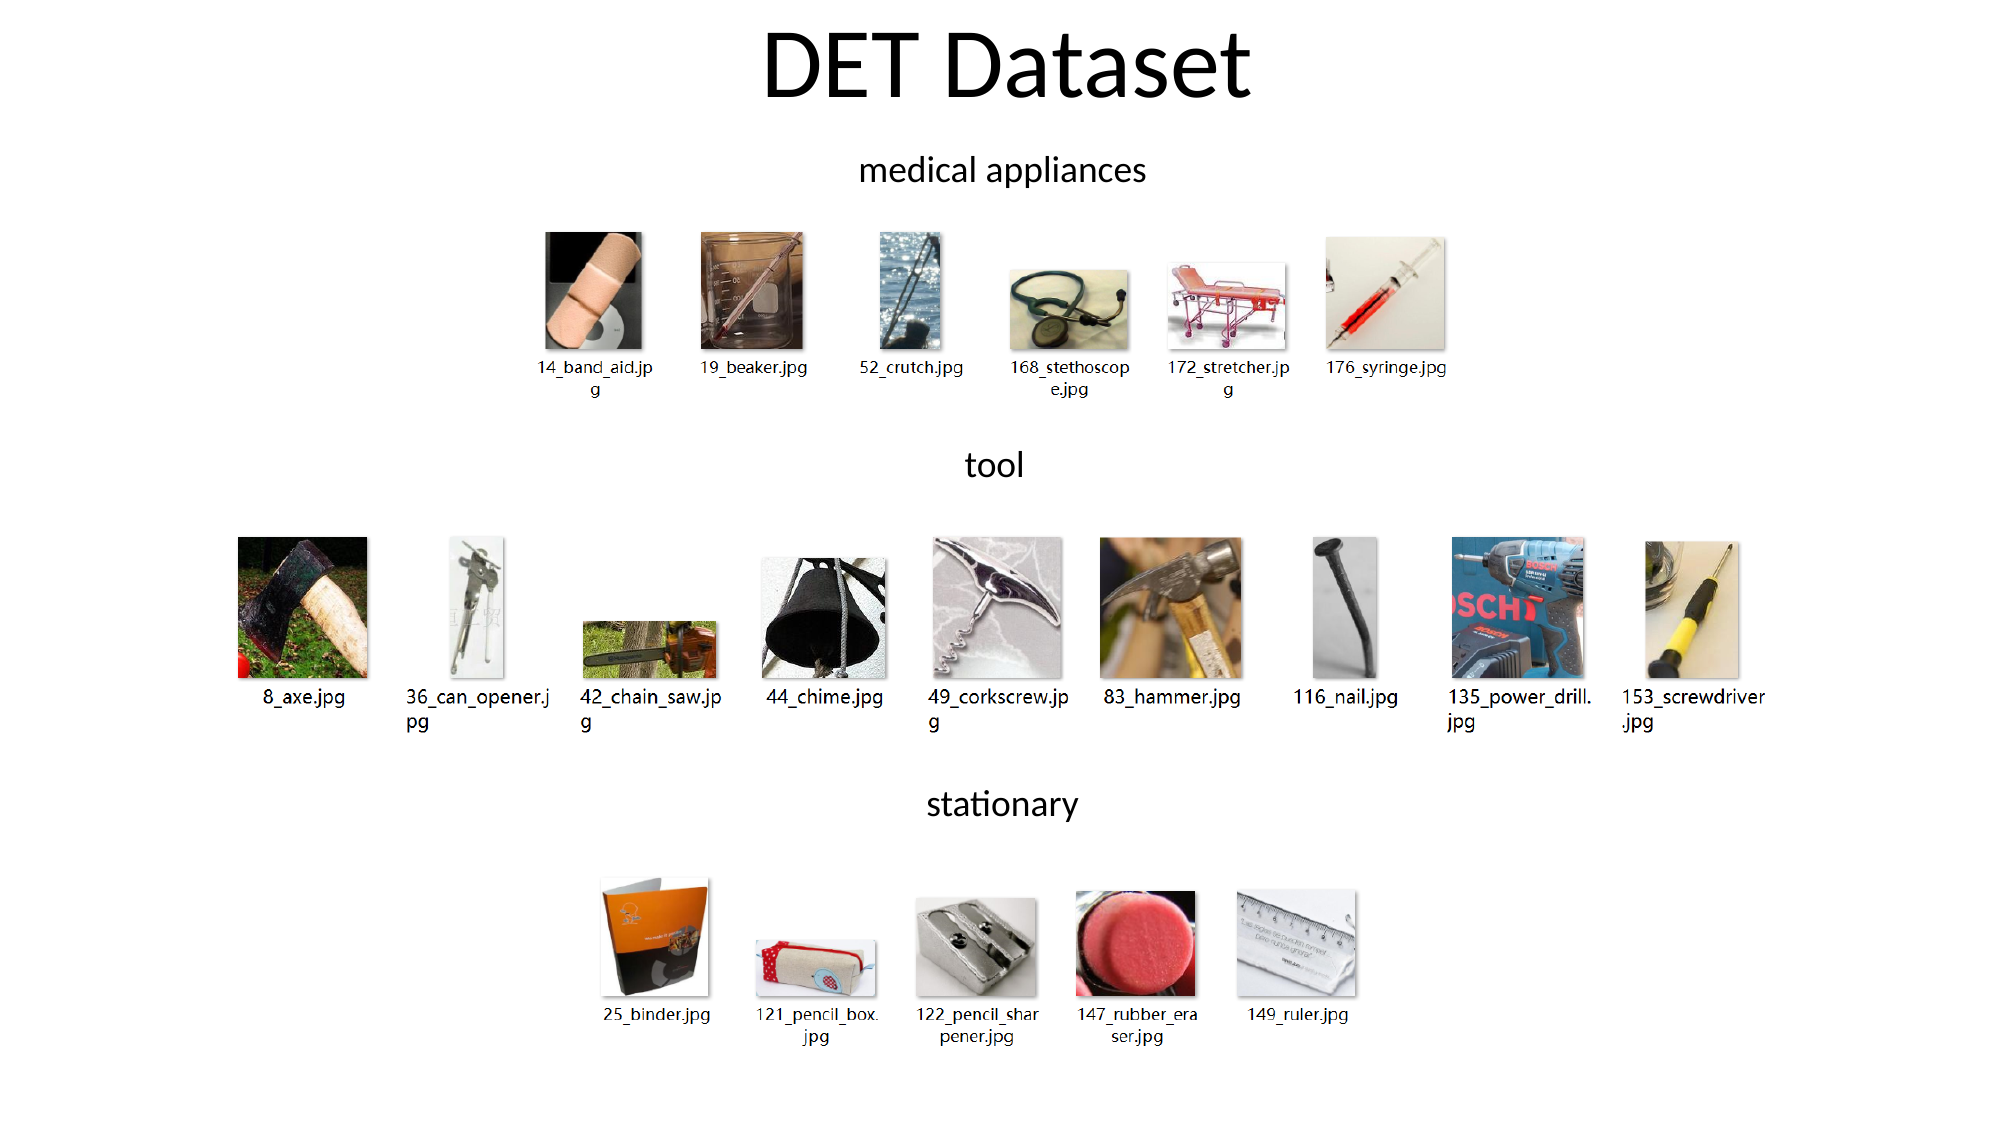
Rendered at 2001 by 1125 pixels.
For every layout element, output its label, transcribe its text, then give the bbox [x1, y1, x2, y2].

text_box medical appliances [843, 137, 1163, 198]
picture [210, 523, 1796, 743]
picture [529, 213, 1477, 406]
text_box tool [949, 432, 1040, 492]
text_box stationary [911, 771, 1094, 831]
picture [590, 860, 1517, 1057]
text_box DET Dataset [746, 0, 1268, 125]
